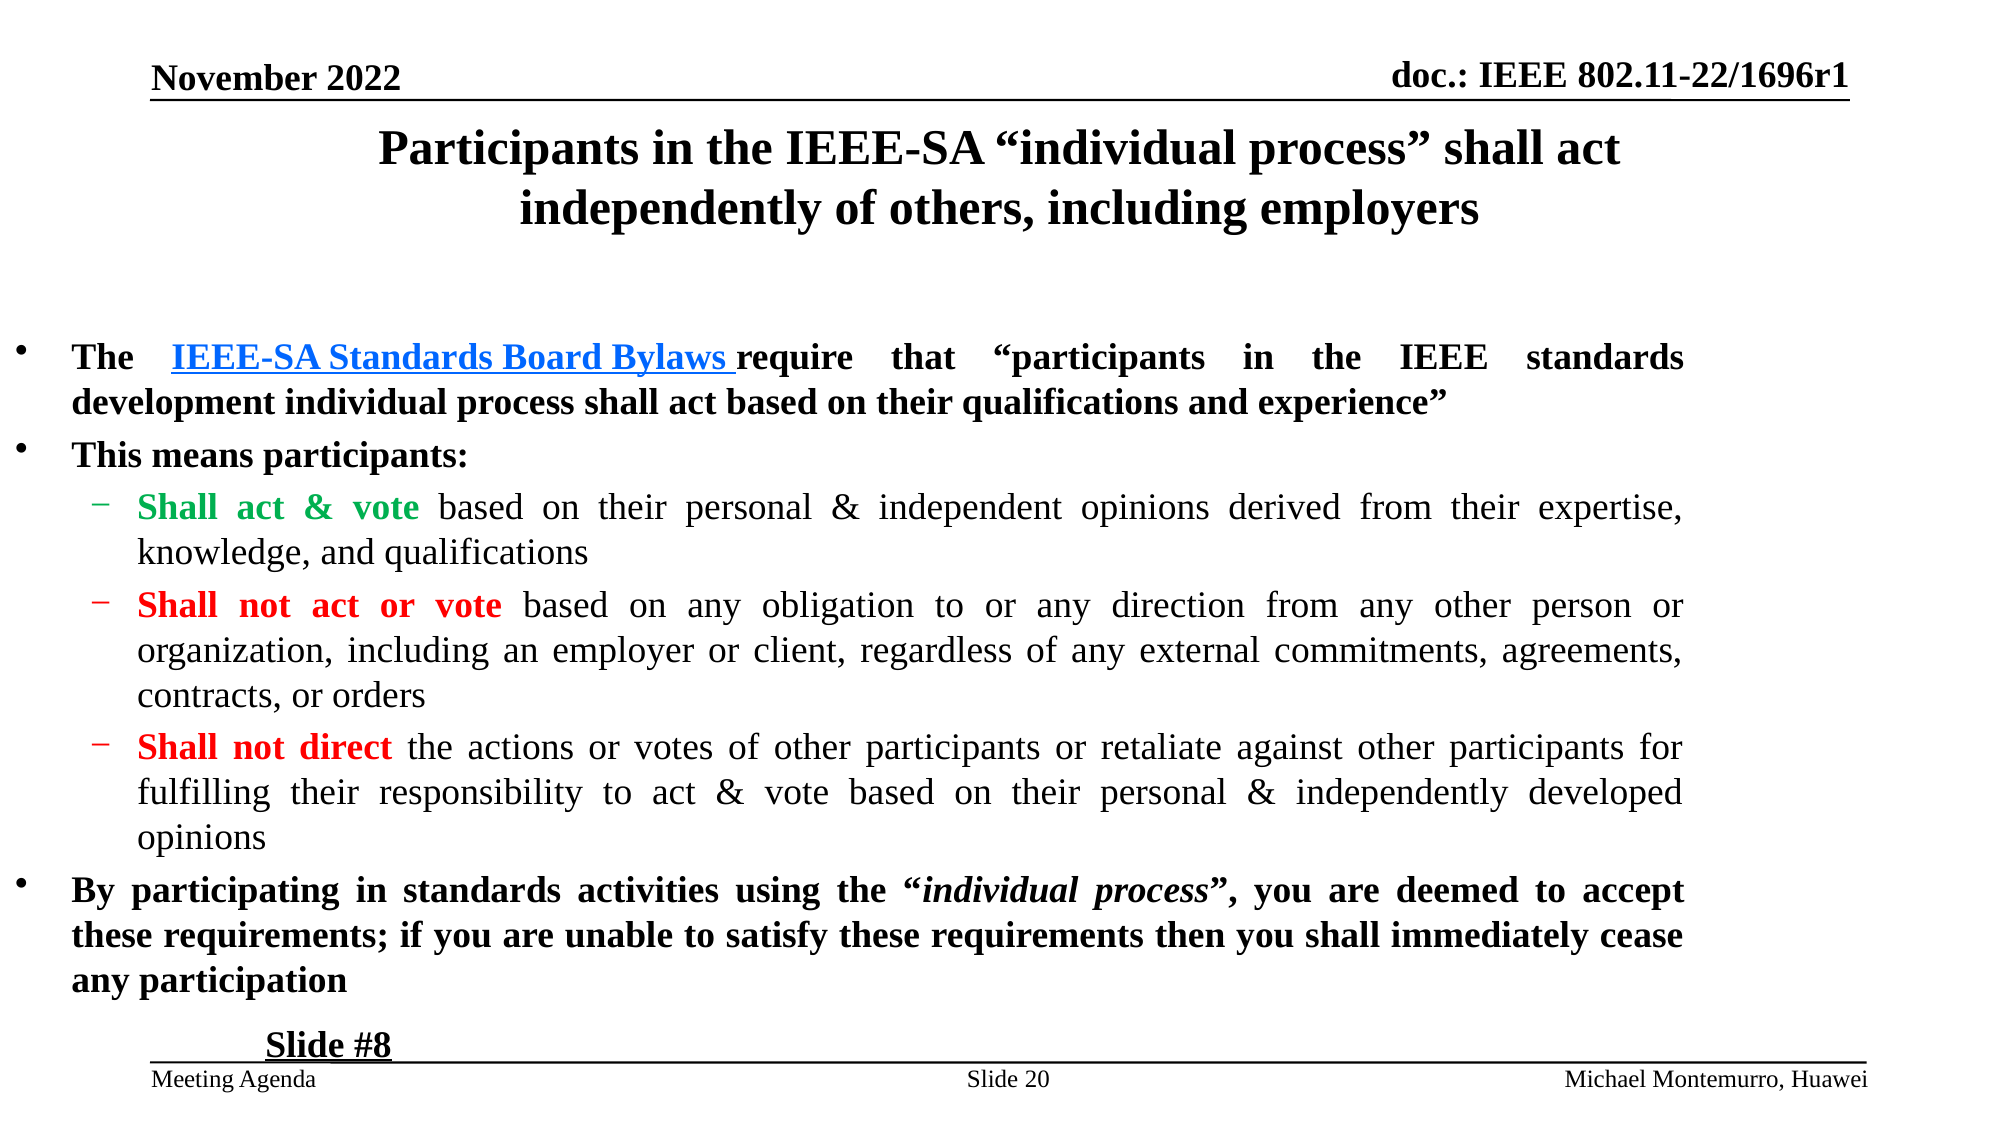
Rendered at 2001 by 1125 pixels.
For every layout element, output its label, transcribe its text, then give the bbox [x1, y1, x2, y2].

text_box Participants in the IEEE-SA “individual process” shall act independently of others, including employers [362, 87, 1638, 263]
text_box Slide #8 [250, 1012, 407, 1073]
slide_number Slide 20 [964, 1061, 1053, 1093]
list The IEEE-SA Standards Board Bylaws require that “participants in the IEEE standards development individual process shall act based on their qualifications and experience” This means participants: Shall act & vote based on their personal & independent opinions derived from their expertise, knowledge, and qualifications Shall not act or vote based on any obligation to or any direction from any other person or organization, including an employer or client, regardless of any external commitments, agreements, contracts, or orders Shall not direct the actions or votes of other participants or retaliate against other participants for fulfilling their responsibility to act & vote based on their personal & independently developed opinions By participating in standards activities using the “individual process”, you are deemed to accept these requirements; if you are unable to satisfy these requirements then you shall immediately cease any participation [0, 324, 1700, 1000]
footer Michael Montemurro, Huawei [1266, 1061, 1869, 1093]
